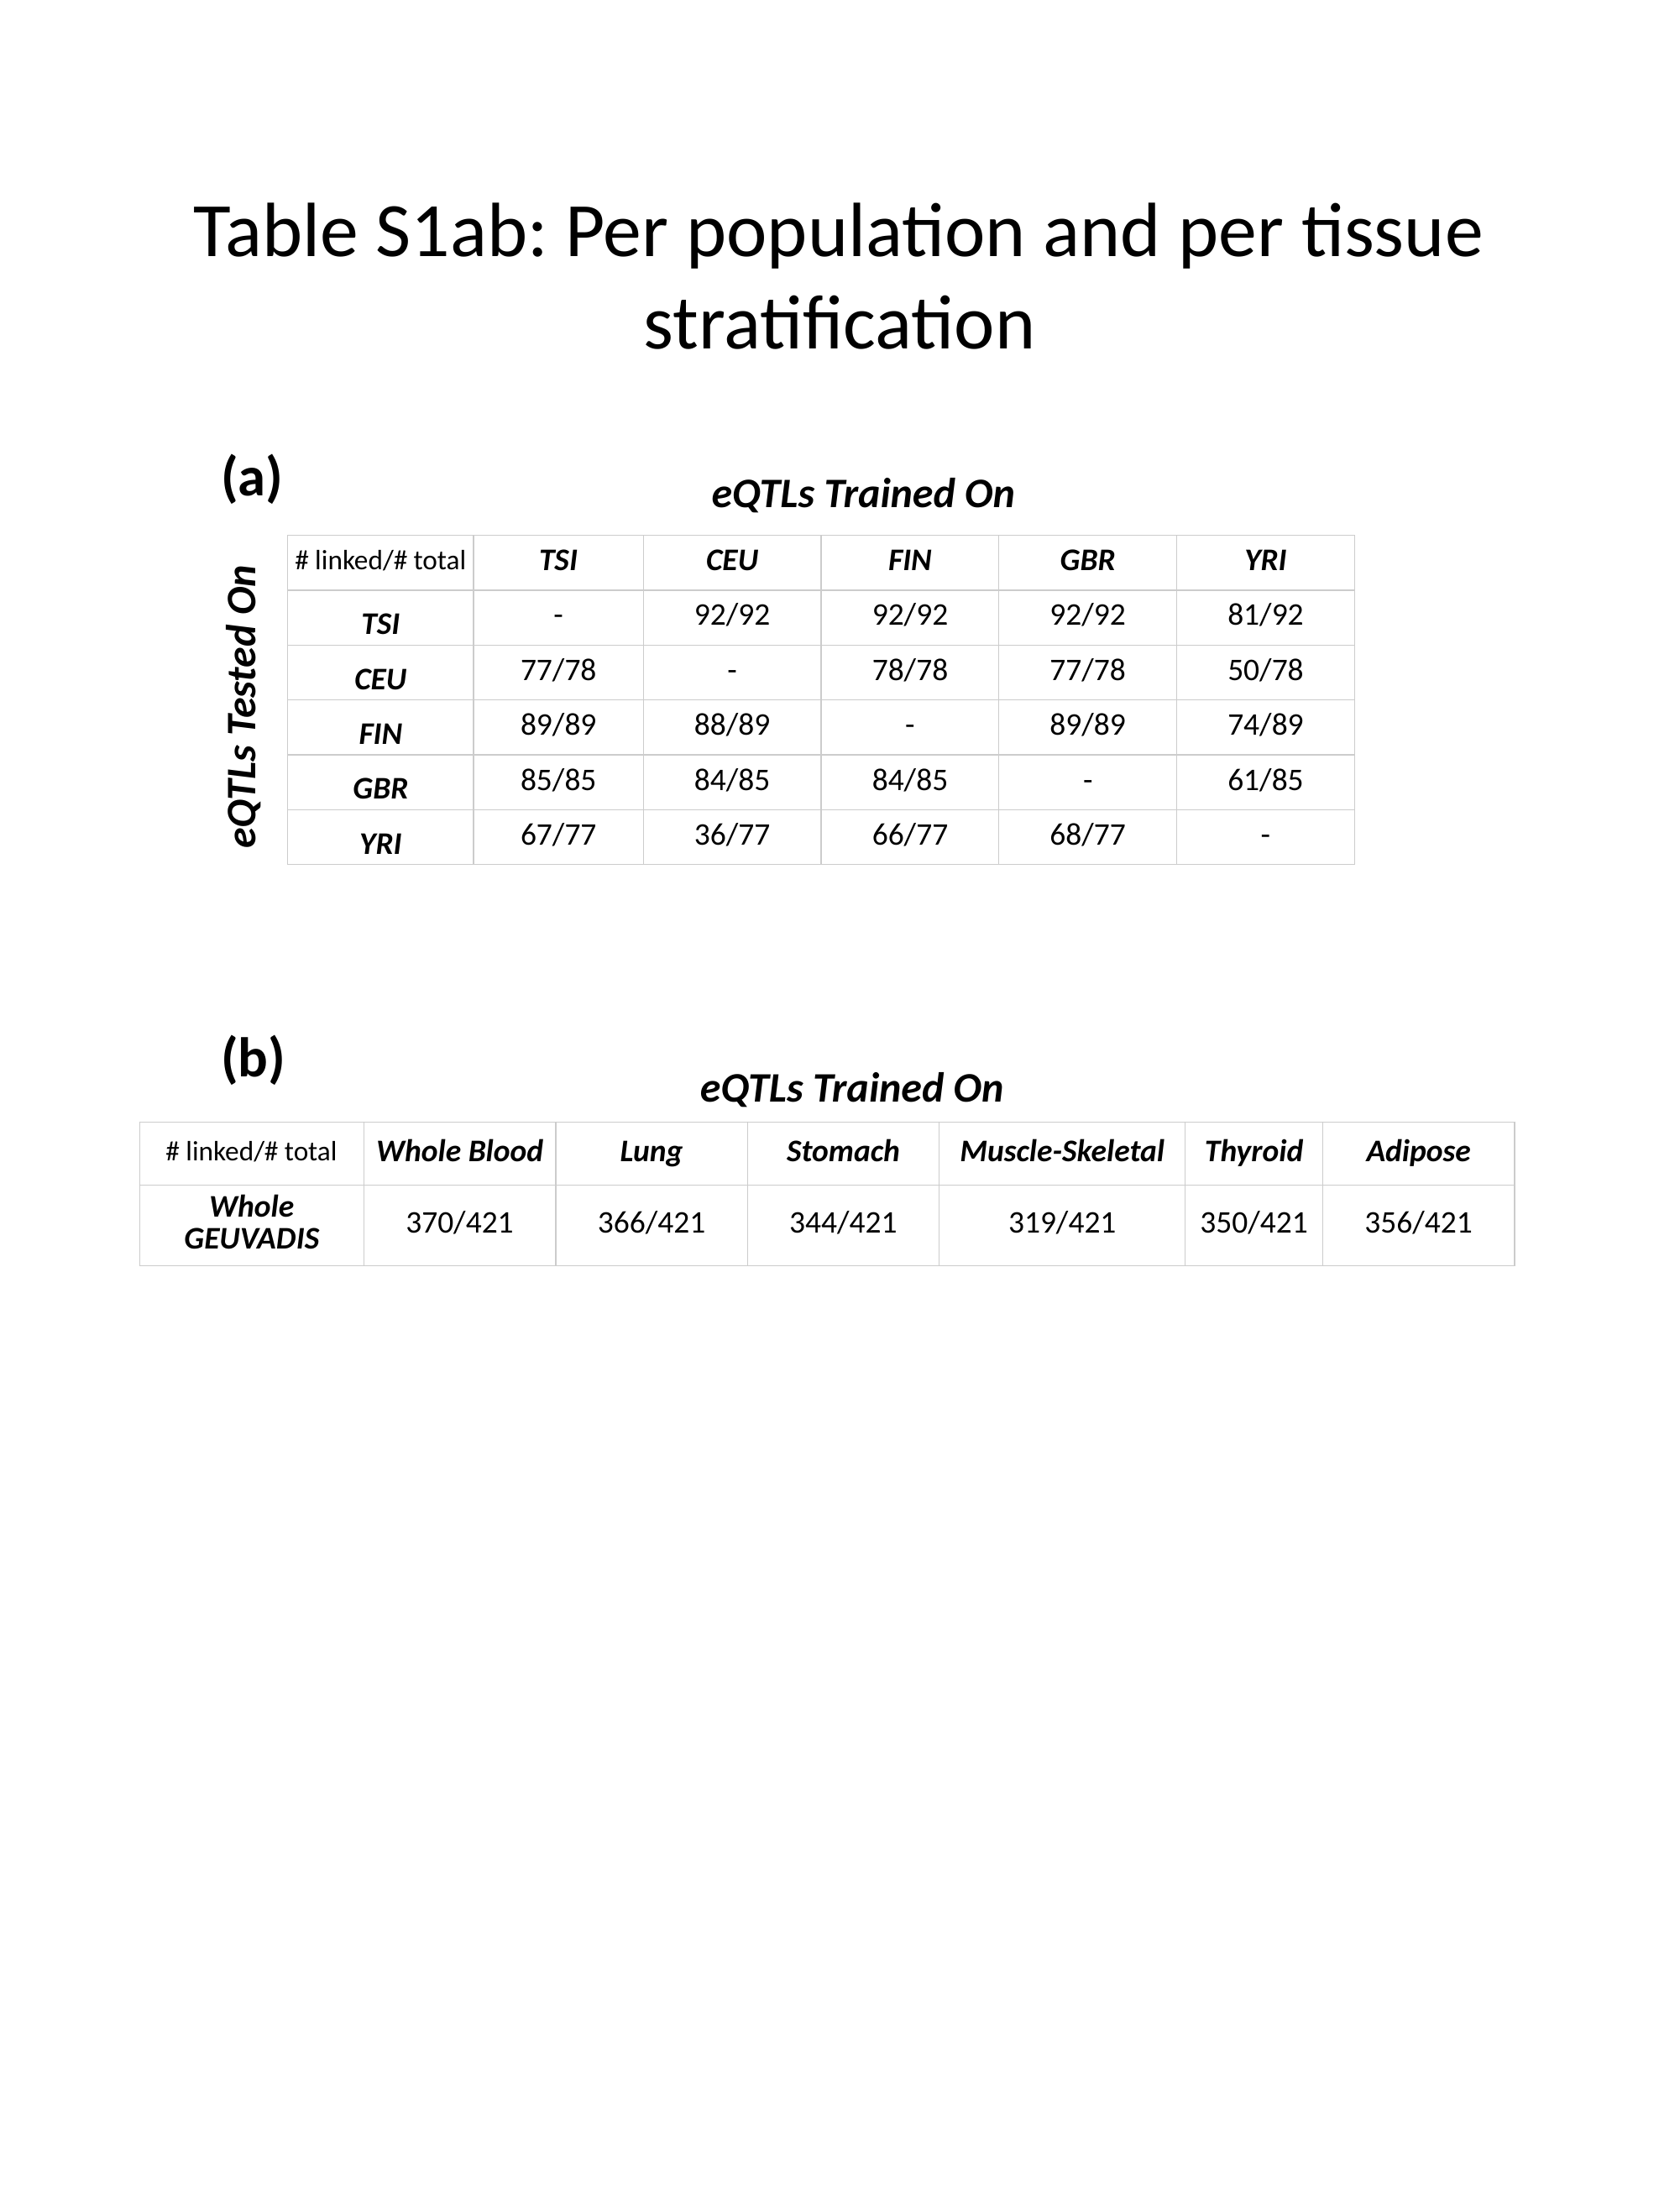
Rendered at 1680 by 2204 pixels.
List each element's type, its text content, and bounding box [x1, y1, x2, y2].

table_cell Whole GEUVADIS [140, 1186, 364, 1265]
table_cell 77/78 [999, 646, 1176, 699]
table_cell 88/89 [644, 700, 820, 754]
table_header Stomach [748, 1123, 939, 1185]
text_box eQTLs Tested On [207, 552, 270, 861]
table_header Whole Blood [364, 1123, 555, 1185]
table_header CEU [644, 536, 820, 589]
table_cell - [822, 700, 998, 754]
table_cell 89/89 [474, 700, 643, 754]
table_cell 81/92 [1177, 591, 1354, 645]
table_cell 85/85 [474, 756, 643, 809]
table_cell 74/89 [1177, 700, 1354, 754]
table_cell 89/89 [999, 700, 1176, 754]
table_cell 77/78 [474, 646, 643, 699]
table_cell 68/77 [999, 810, 1176, 864]
table_header Thyroid [1185, 1123, 1322, 1185]
table_cell 92/92 [822, 591, 998, 645]
table_cell 350/421 [1185, 1186, 1322, 1265]
table_cell GBR [288, 756, 473, 809]
table_header TSI [474, 536, 643, 589]
text_box eQTLs Trained On [688, 1053, 1017, 1117]
table_cell 344/421 [748, 1186, 939, 1265]
table_cell CEU [288, 646, 473, 699]
table_cell 366/421 [557, 1186, 747, 1265]
table_cell 66/77 [822, 810, 998, 864]
table_header Muscle-Skeletal [939, 1123, 1185, 1185]
table_cell 370/421 [364, 1186, 555, 1265]
text_box (a) [208, 433, 296, 514]
title Table S1ab: Per population and per tissue stratification [83, 88, 1595, 456]
table_header YRI [1177, 536, 1354, 589]
table_cell - [1177, 810, 1354, 864]
table_cell 319/421 [939, 1186, 1185, 1265]
table_cell 67/77 [474, 810, 643, 864]
table_cell 356/421 [1323, 1186, 1514, 1265]
table_cell 84/85 [822, 756, 998, 809]
table_header GBR [999, 536, 1176, 589]
table_header Lung [557, 1123, 747, 1185]
table_header # linked/# total [288, 536, 473, 589]
table_cell 50/78 [1177, 646, 1354, 699]
table_header Adipose [1323, 1123, 1514, 1185]
table_cell 84/85 [644, 756, 820, 809]
table_cell 92/92 [644, 591, 820, 645]
table_header FIN [822, 536, 998, 589]
table_cell TSI [288, 591, 473, 645]
text_box (b) [208, 1014, 299, 1095]
table_cell 78/78 [822, 646, 998, 699]
table_cell 92/92 [999, 591, 1176, 645]
text_box eQTLs Trained On [699, 459, 1028, 522]
table_cell - [644, 646, 820, 699]
table_cell FIN [288, 700, 473, 754]
table_cell YRI [288, 810, 473, 864]
table_cell - [999, 756, 1176, 809]
table_cell 36/77 [644, 810, 820, 864]
table_cell - [474, 591, 643, 645]
table_cell 61/85 [1177, 756, 1354, 809]
table_header # linked/# total [140, 1123, 364, 1185]
